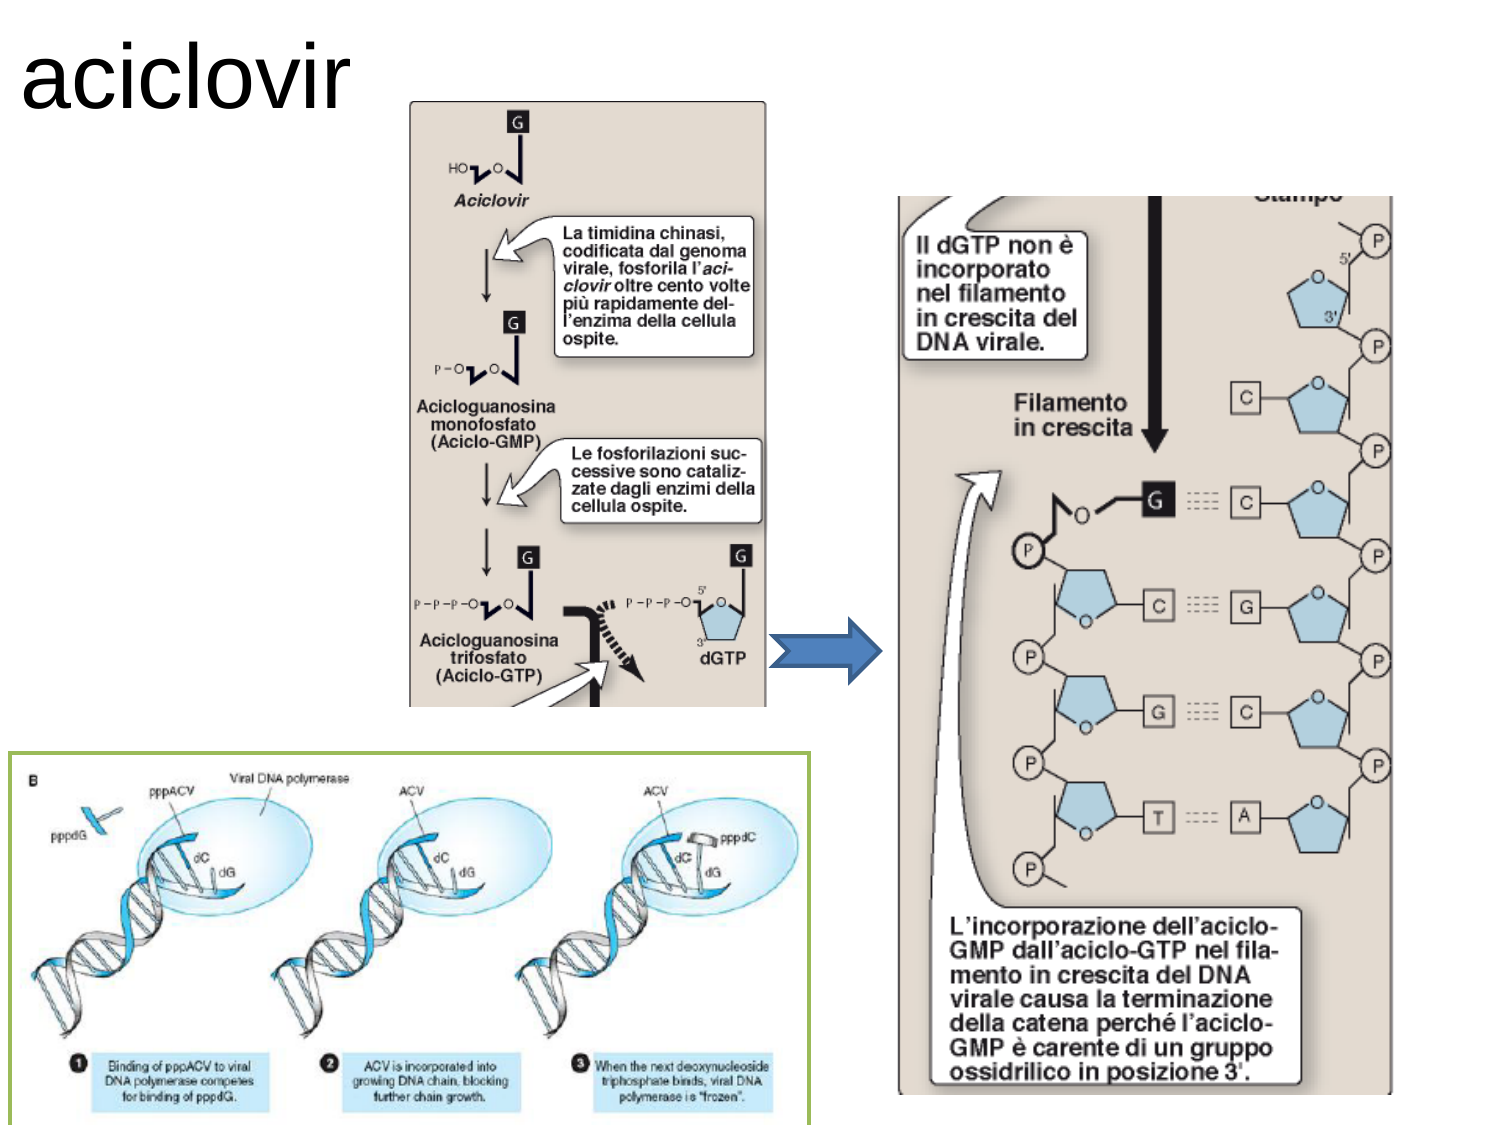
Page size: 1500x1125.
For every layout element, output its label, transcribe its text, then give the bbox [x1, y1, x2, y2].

picture [894, 196, 1395, 1096]
title aciclovir [5, 0, 1356, 173]
picture [11, 754, 808, 1125]
picture [407, 101, 768, 707]
text_box [772, 616, 883, 686]
